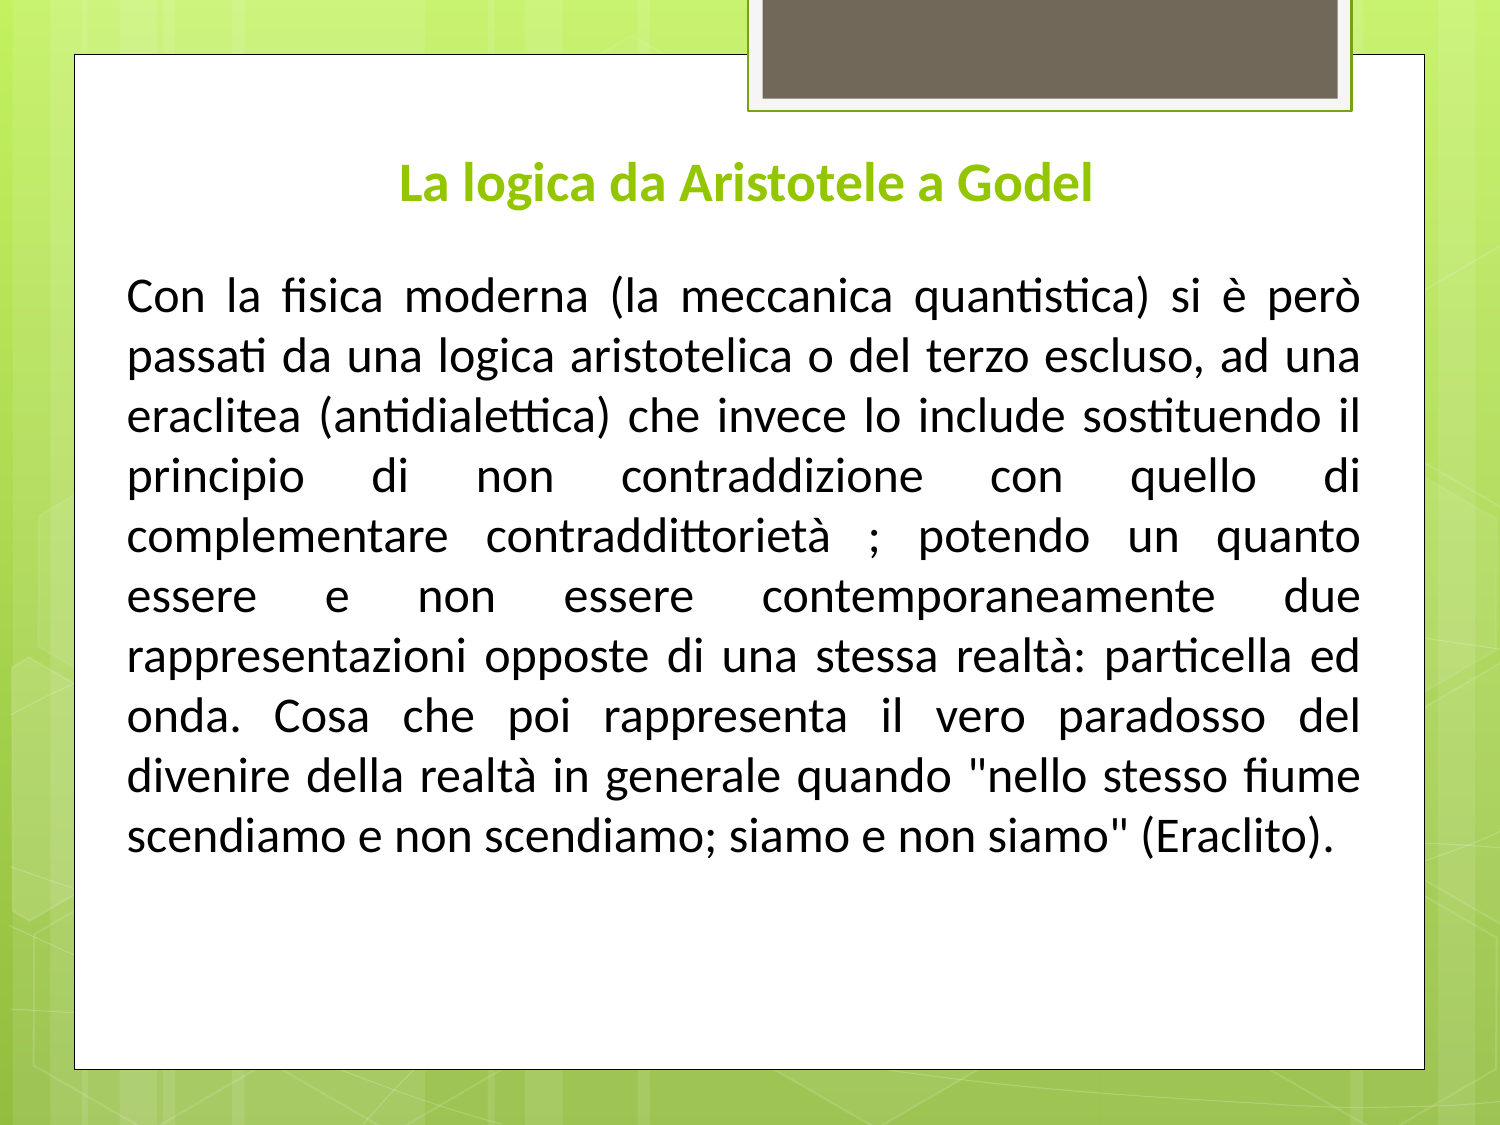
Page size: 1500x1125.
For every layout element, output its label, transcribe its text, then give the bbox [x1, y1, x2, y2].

title La logica da Aristotele a Godel [171, 137, 1324, 220]
list Con la fisica moderna (la meccanica quantistica) si è però passati da una logica aristotelica o del terzo escluso, ad una eraclitea (antidialettica) che invece lo include sostituendo il principio di non contraddizione con quello di complementare contraddittorietà ; potendo un quanto essere e non essere contemporaneamente due rappresentazioni opposte di una stessa realtà: particella ed onda. Cosa che poi rappresenta il vero paradosso del divenire della realtà in generale quando "nello stesso fiume scendiamo e non scendiamo; siamo e non siamo" (Eraclito). [100, 255, 1376, 1035]
